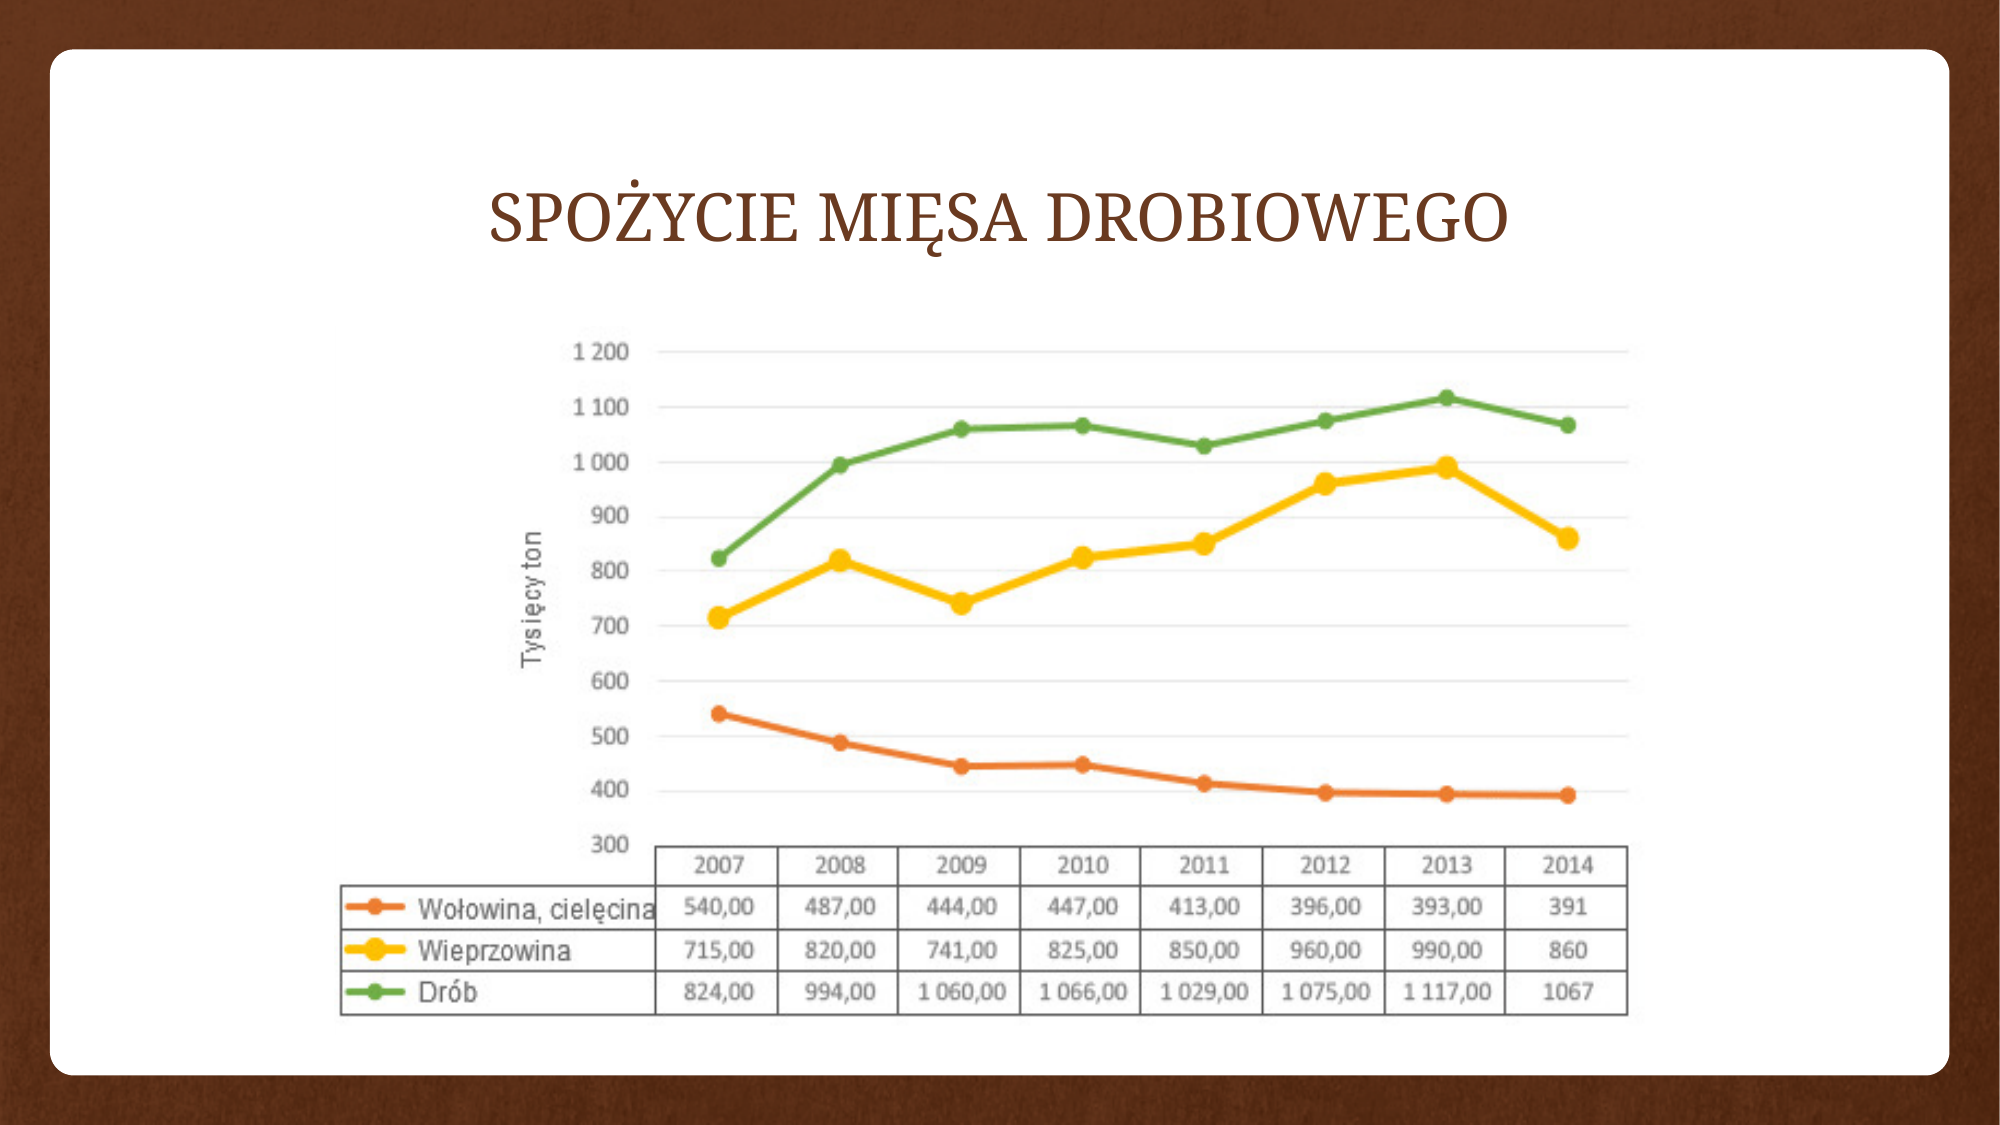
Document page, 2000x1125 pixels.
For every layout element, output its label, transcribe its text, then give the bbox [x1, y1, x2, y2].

title SPOŻYCIE MIĘSA DROBIOWEGO [199, 70, 1800, 263]
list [333, 326, 1666, 1036]
